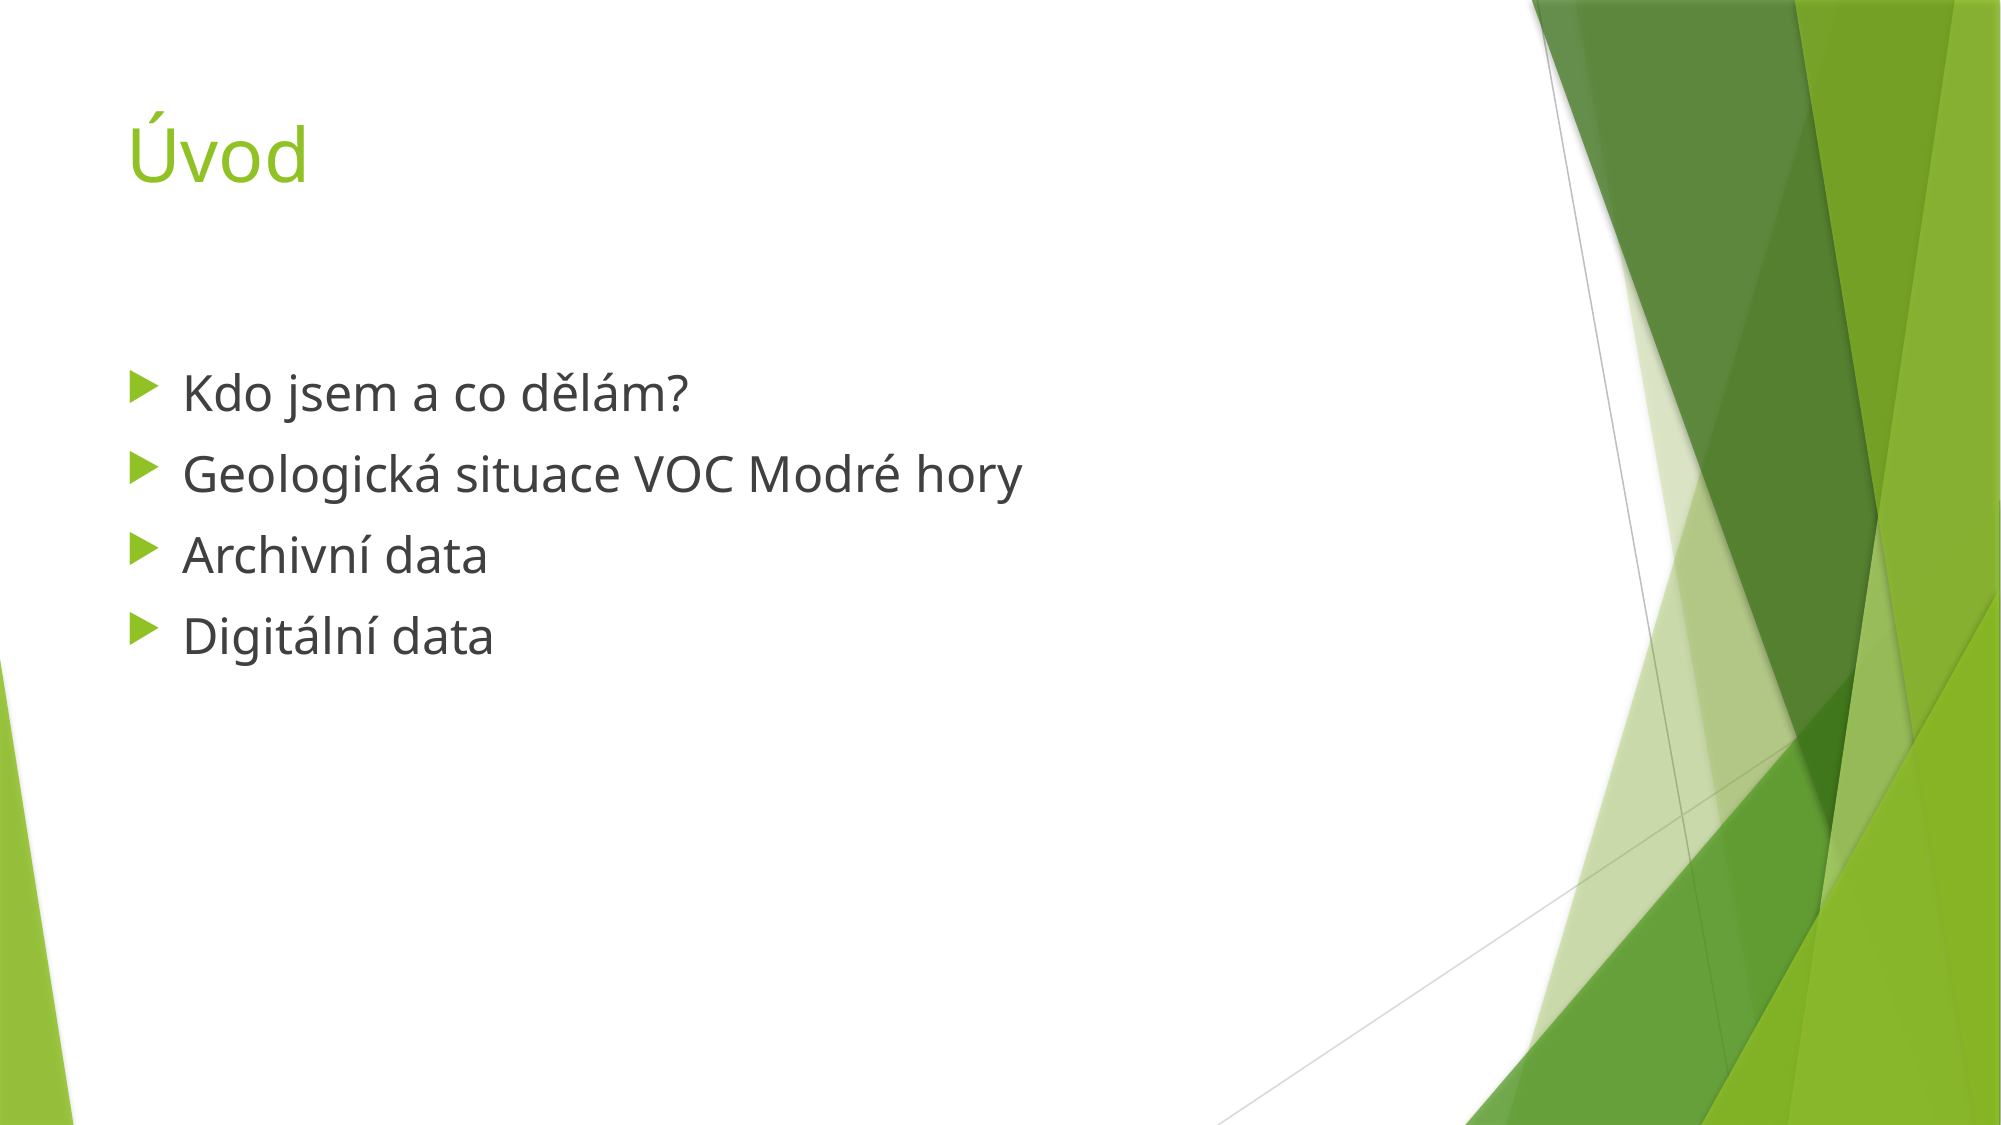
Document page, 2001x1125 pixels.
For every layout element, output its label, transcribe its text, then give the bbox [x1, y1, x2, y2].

list Kdo jsem a co dělám? Geologická situace VOC Modré hory Archivní data Digitální data [111, 354, 1522, 992]
title Úvod [111, 99, 1522, 317]
